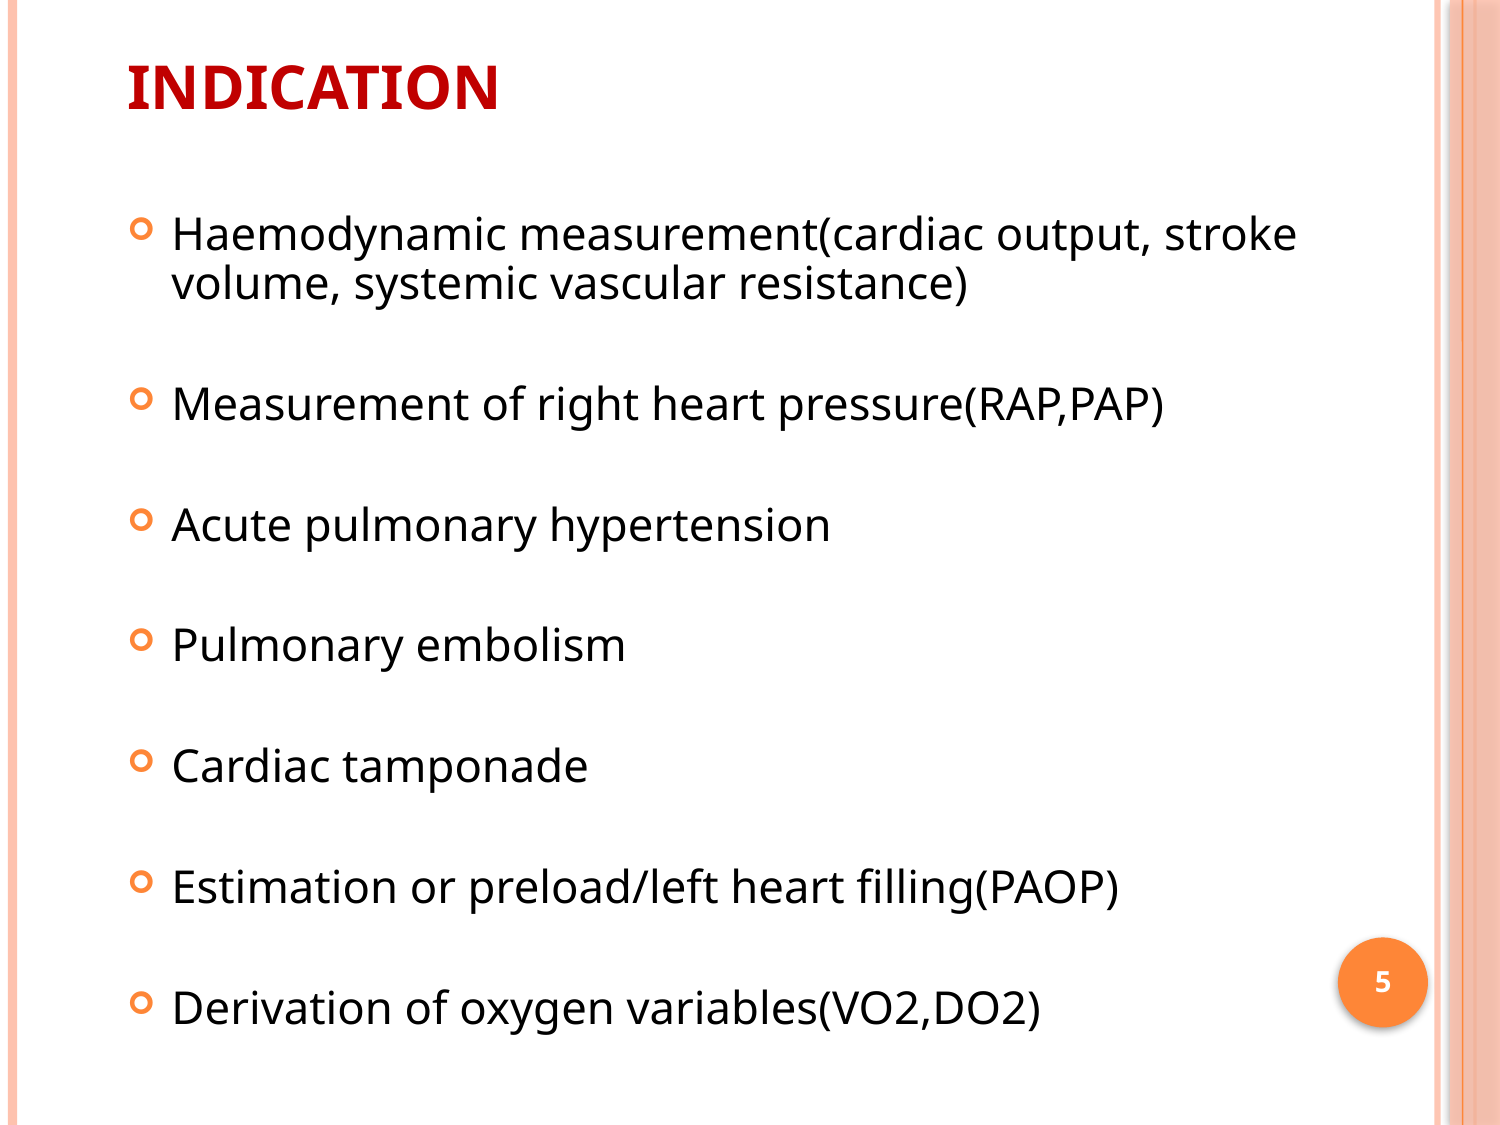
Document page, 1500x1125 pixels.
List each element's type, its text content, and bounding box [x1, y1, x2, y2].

list INDICATION Haemodynamic measurement(cardiac output, stroke volume, systemic vascular resistance) Measurement of right heart pressure(RAP,PAP) Acute pulmonary hypertension Pulmonary embolism Cardiac tamponade Estimation or preload/left heart filling(PAOP) Derivation of oxygen variables(VO2,DO2) [112, 50, 1388, 1050]
slide_number 5 [1333, 940, 1434, 1027]
